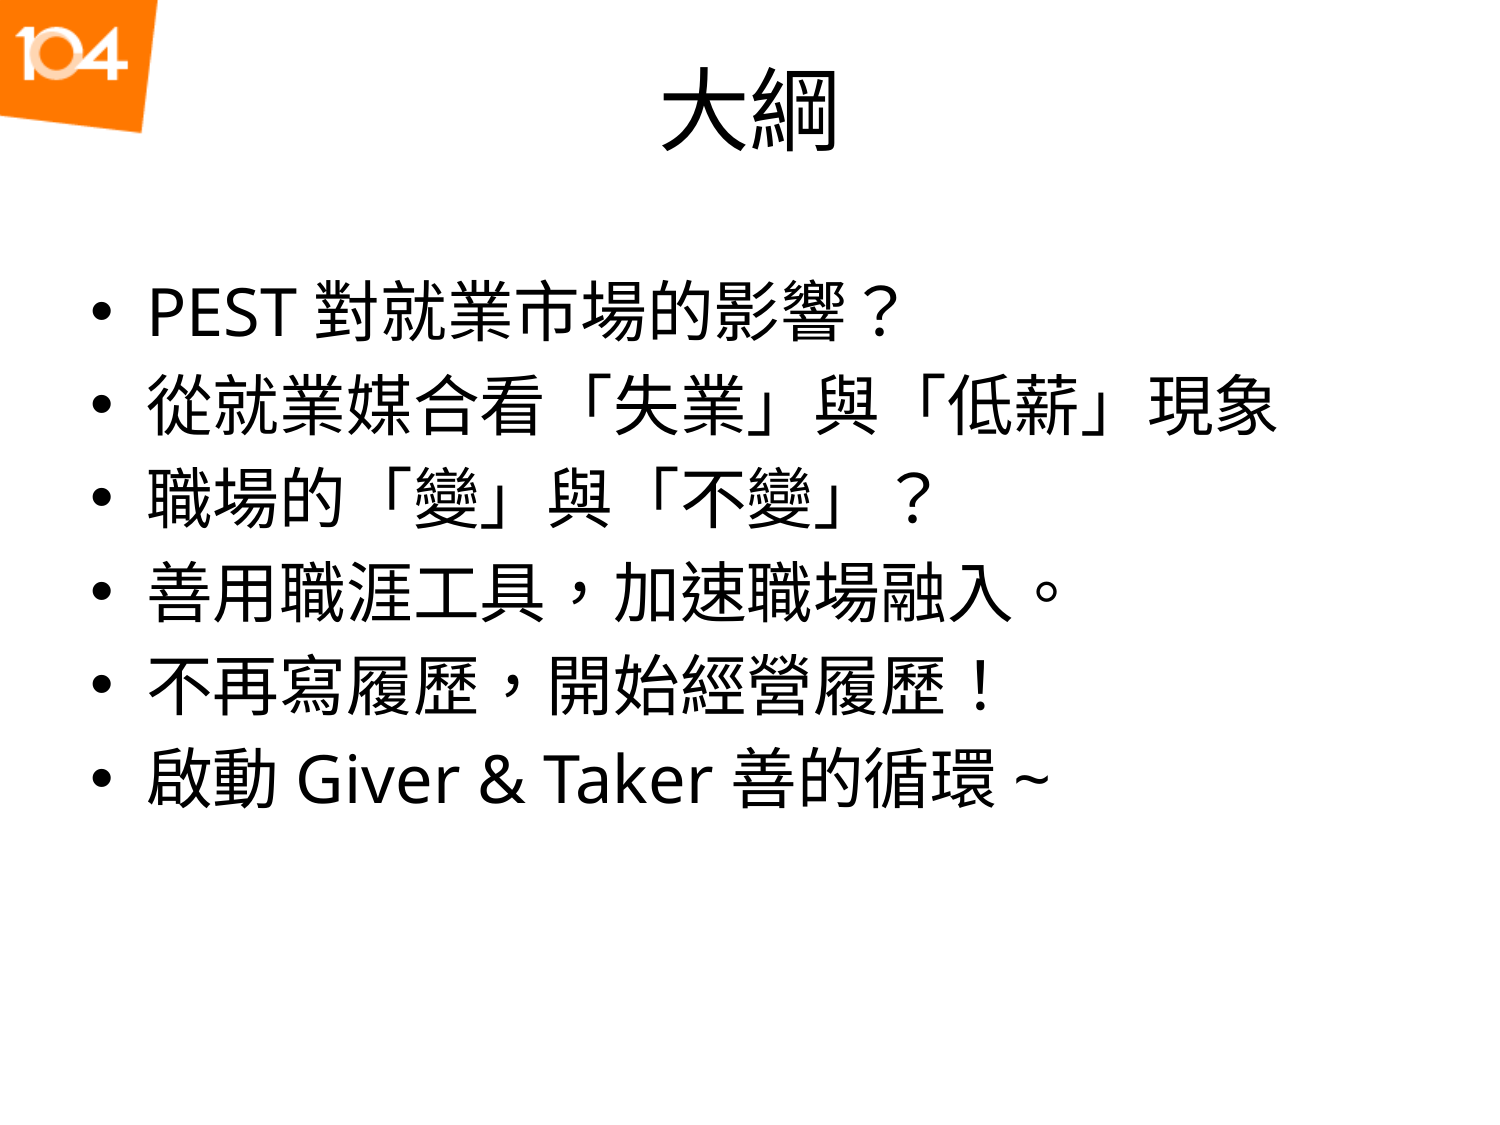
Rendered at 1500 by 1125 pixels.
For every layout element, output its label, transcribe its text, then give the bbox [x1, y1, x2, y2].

list PEST對就業市場的影響？ 從就業媒合看「失業」與「低薪」現象 職場的「變」與「不變」？ 善用職涯工具，加速職場融入。 不再寫履歷，開始經營履歷！ 啟動Giver & Taker善的循環~ [75, 262, 1425, 1005]
picture [0, 0, 1500, 1125]
title 大綱 [75, 45, 1425, 233]
